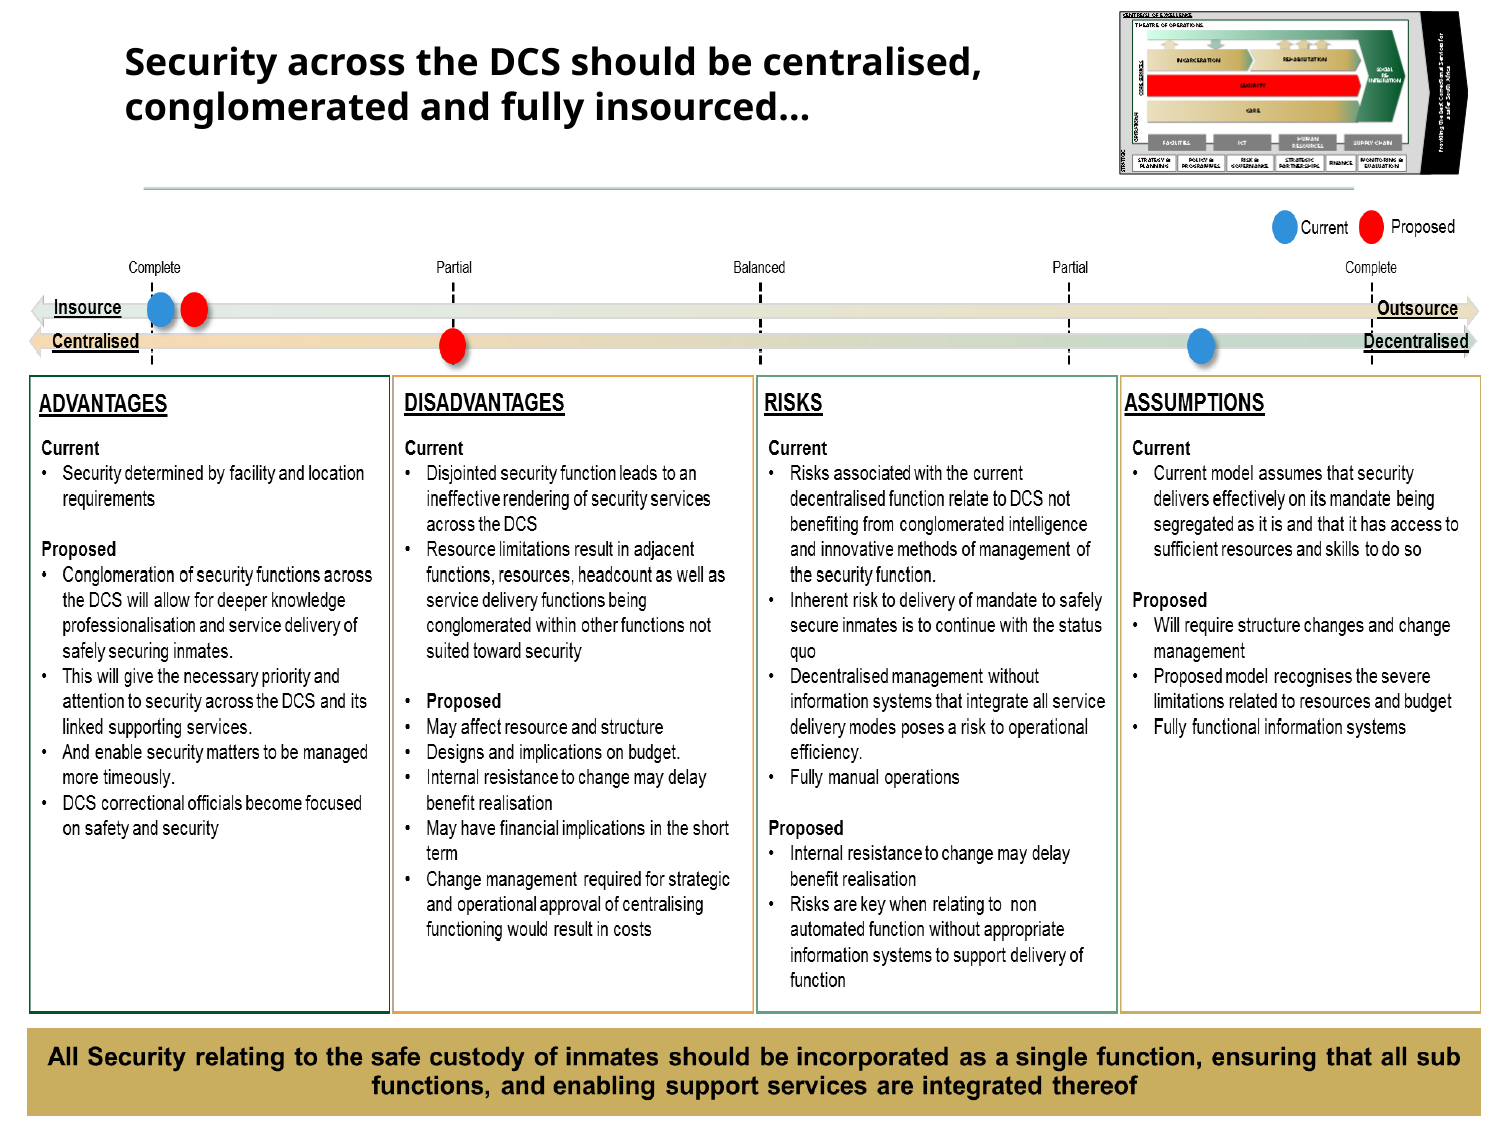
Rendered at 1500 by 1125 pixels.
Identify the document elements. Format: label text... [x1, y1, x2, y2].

picture [1115, 10, 1470, 176]
picture [27, 1028, 1484, 1117]
picture [143, 182, 1355, 190]
text_box Security across the DCS should be centralised, conglomerated and fully insourced… [109, 30, 1110, 136]
picture [27, 205, 1484, 1014]
